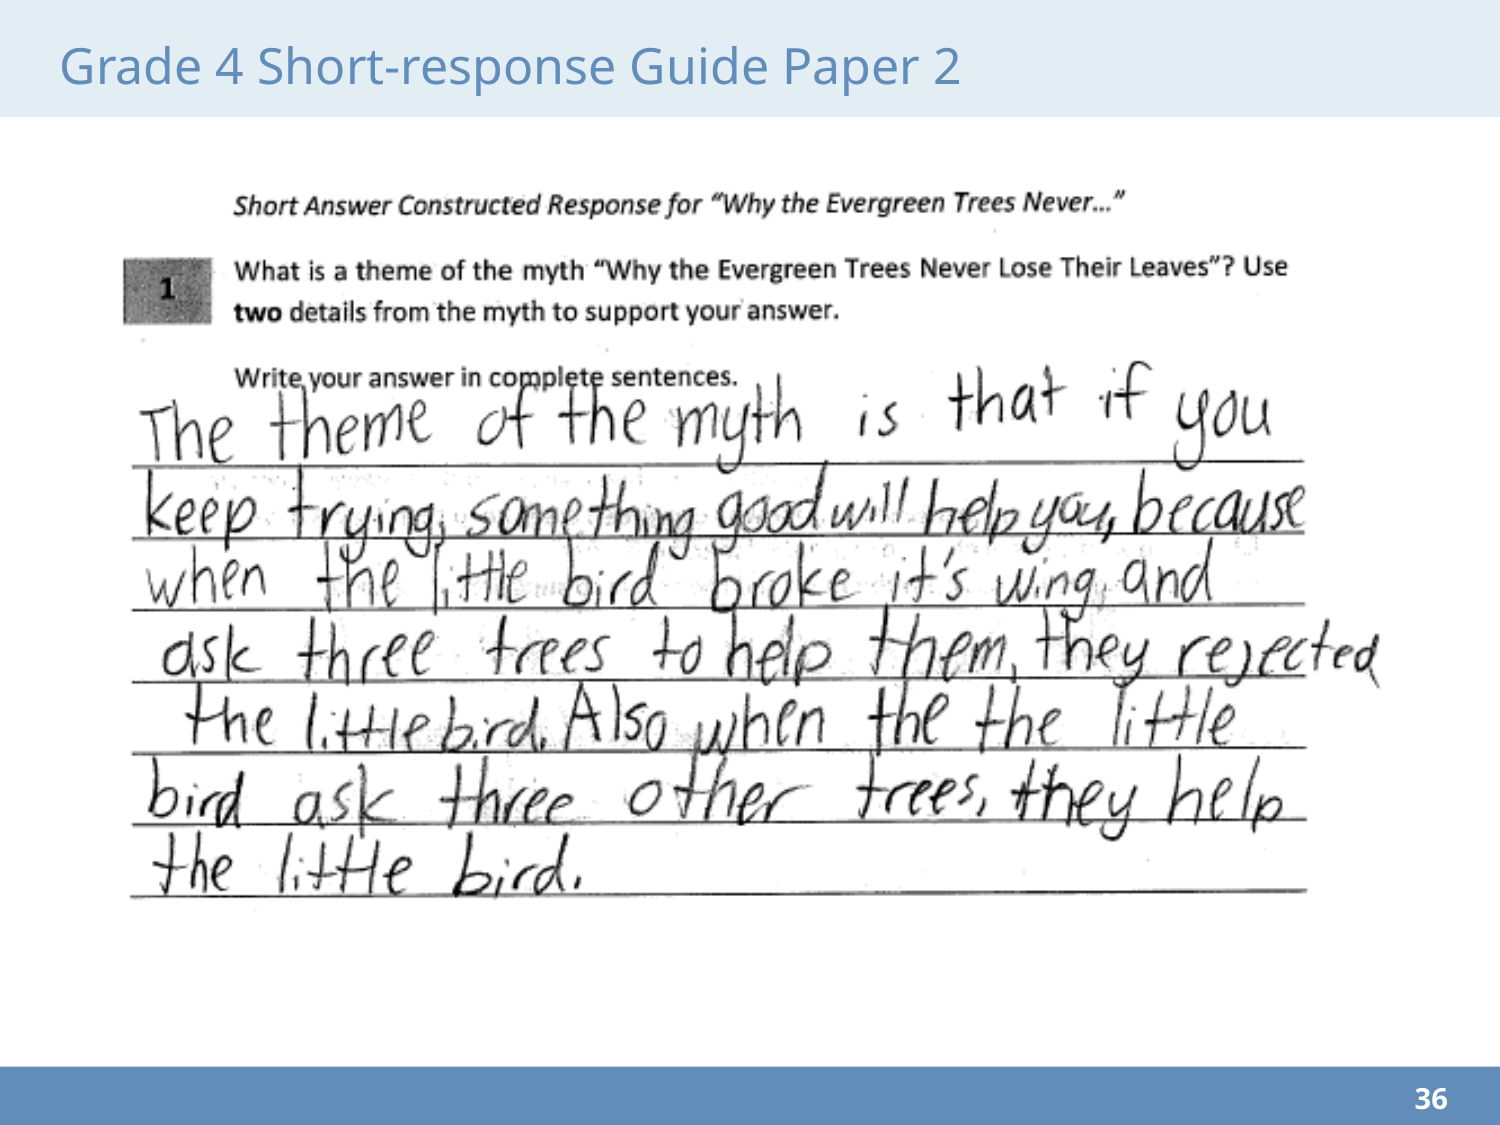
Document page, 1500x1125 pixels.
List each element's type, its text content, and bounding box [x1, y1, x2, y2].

slide_number 36 [1414, 1079, 1500, 1125]
title Grade 4 Short-response Guide Paper 2 [59, 33, 1411, 109]
picture [97, 176, 1409, 932]
